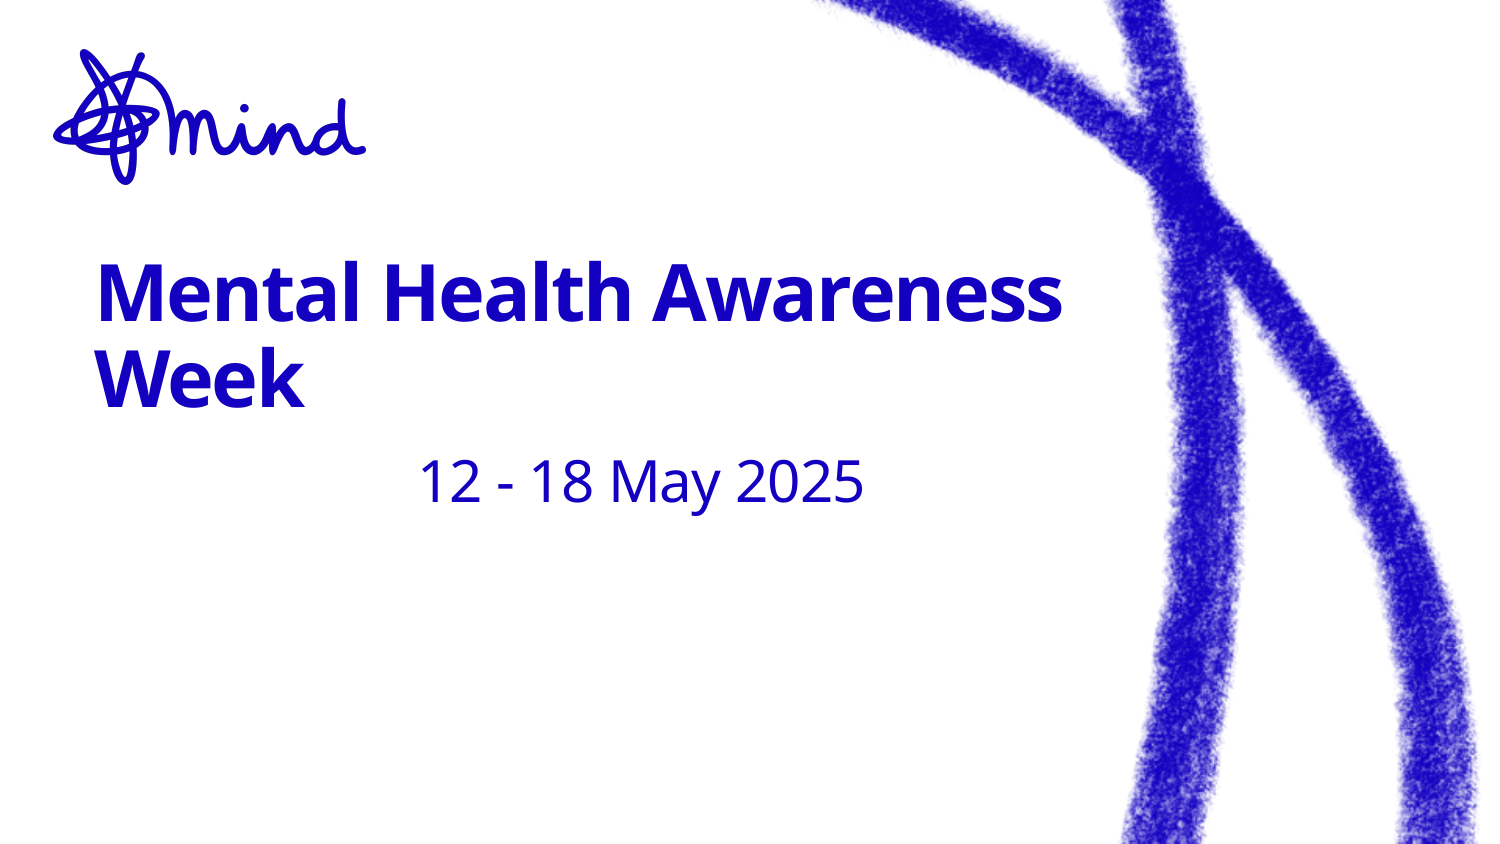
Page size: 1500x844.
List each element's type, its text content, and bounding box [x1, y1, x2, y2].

subtitle 12 - 18 May 2025 [79, 444, 1205, 529]
picture [0, 0, 1500, 844]
title Mental Health Awareness Week [79, 196, 1205, 432]
